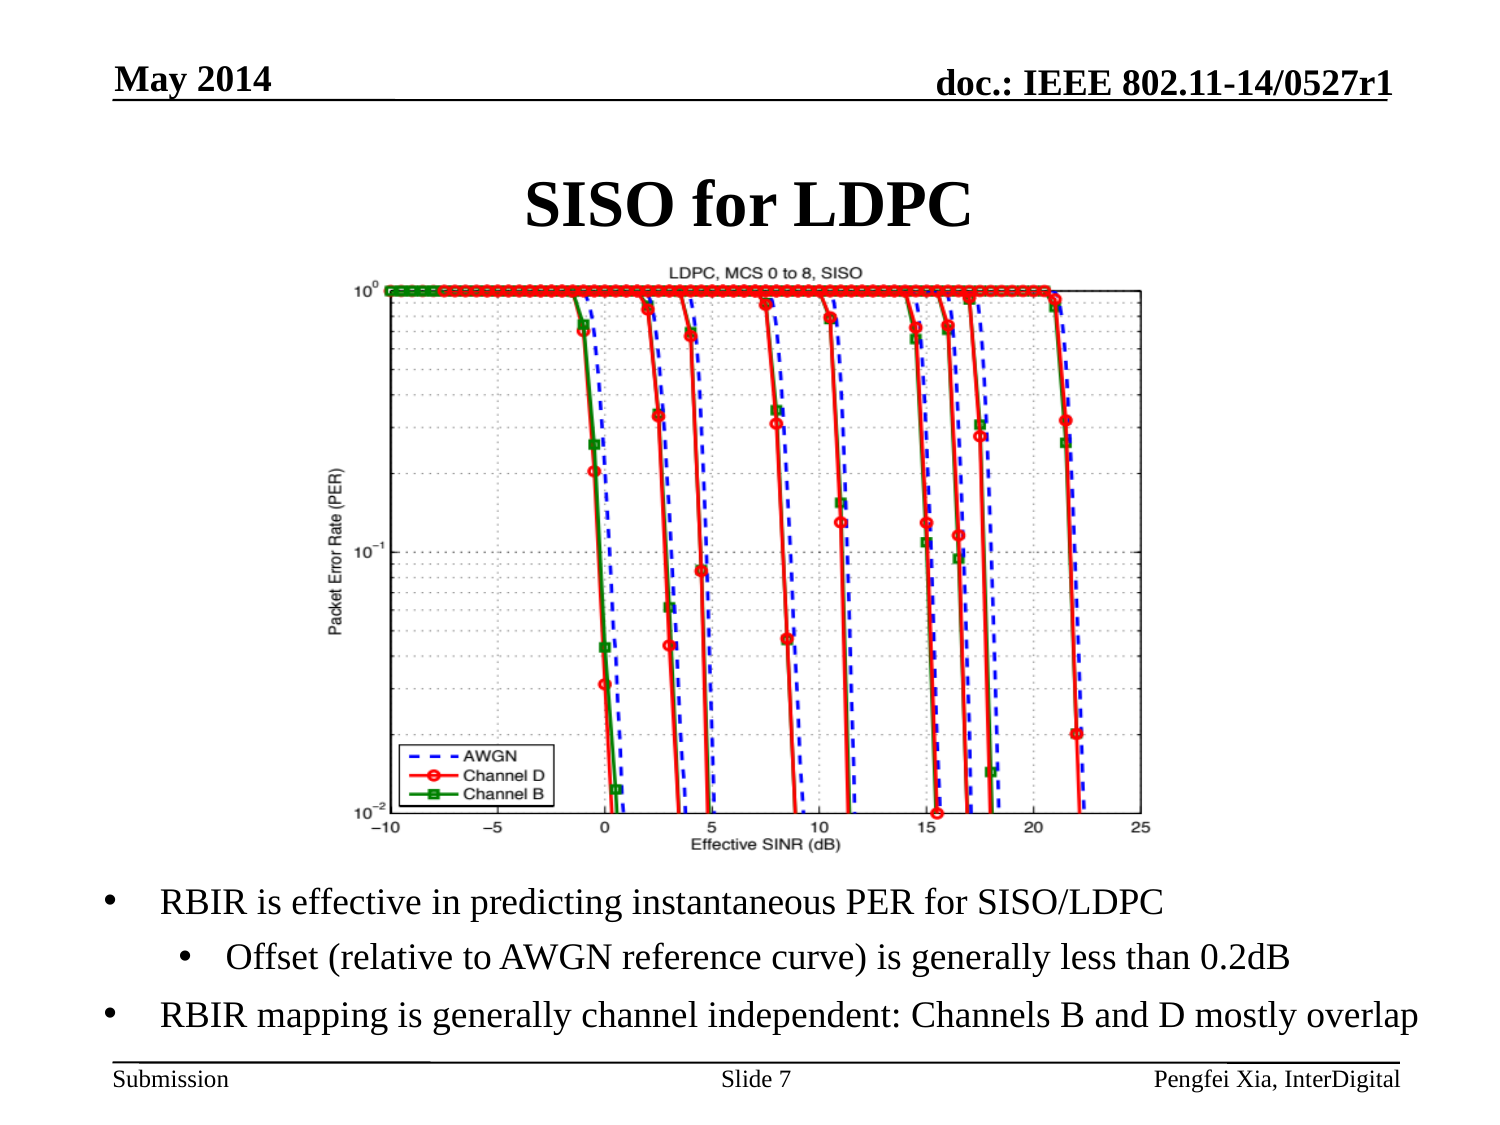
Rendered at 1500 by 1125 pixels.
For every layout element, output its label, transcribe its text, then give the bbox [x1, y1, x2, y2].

title SISO for LDPC [112, 112, 1388, 288]
footer Pengfei Xia, InterDigital [878, 1061, 1402, 1093]
slide_number Slide 7 [712, 1061, 800, 1123]
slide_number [114, 54, 423, 100]
list RBIR is effective in predicting instantaneous PER for SISO/LDPC Offset (relative to AWGN reference curve) is generally less than 0.2dB RBIR mapping is generally channel independent: Channels B and D mostly overlap [88, 869, 1447, 1000]
picture [265, 243, 1231, 882]
